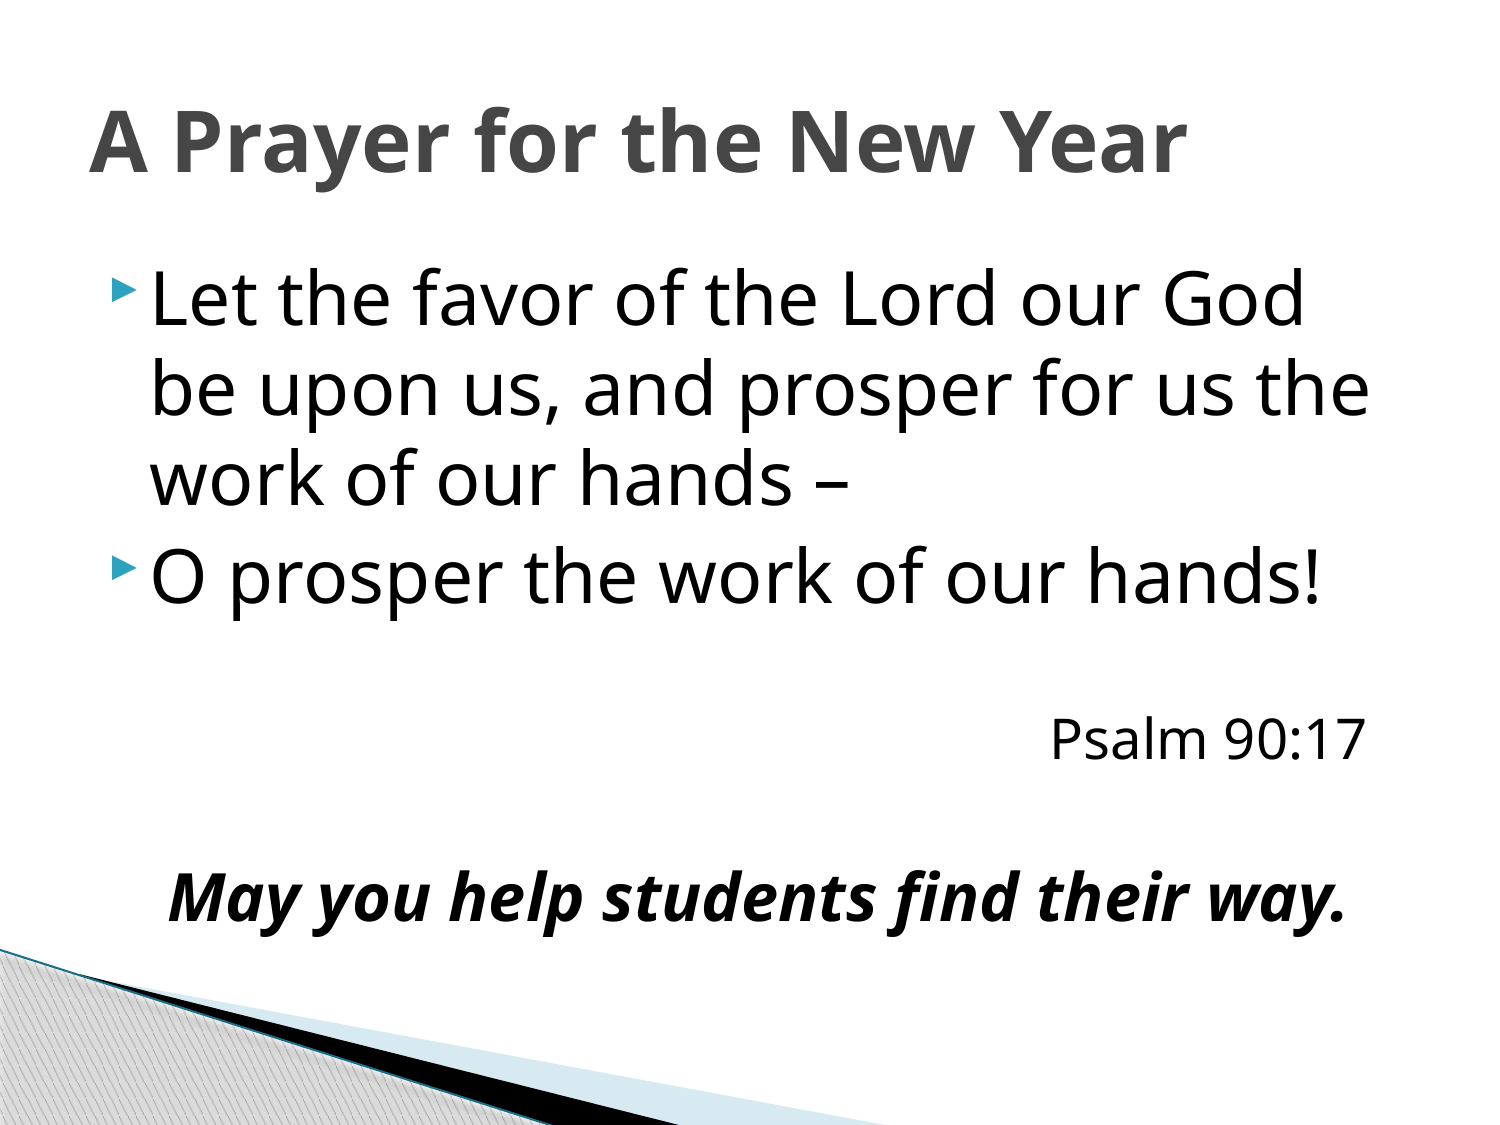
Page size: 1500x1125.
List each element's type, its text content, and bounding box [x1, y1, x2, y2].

title A Prayer for the New Year [75, 45, 1425, 233]
list Let the favor of the Lord our God be upon us, and prosper for us the work of our hands – O prosper the work of our hands! Psalm 90:17 May you help students find their way. [75, 243, 1425, 986]
